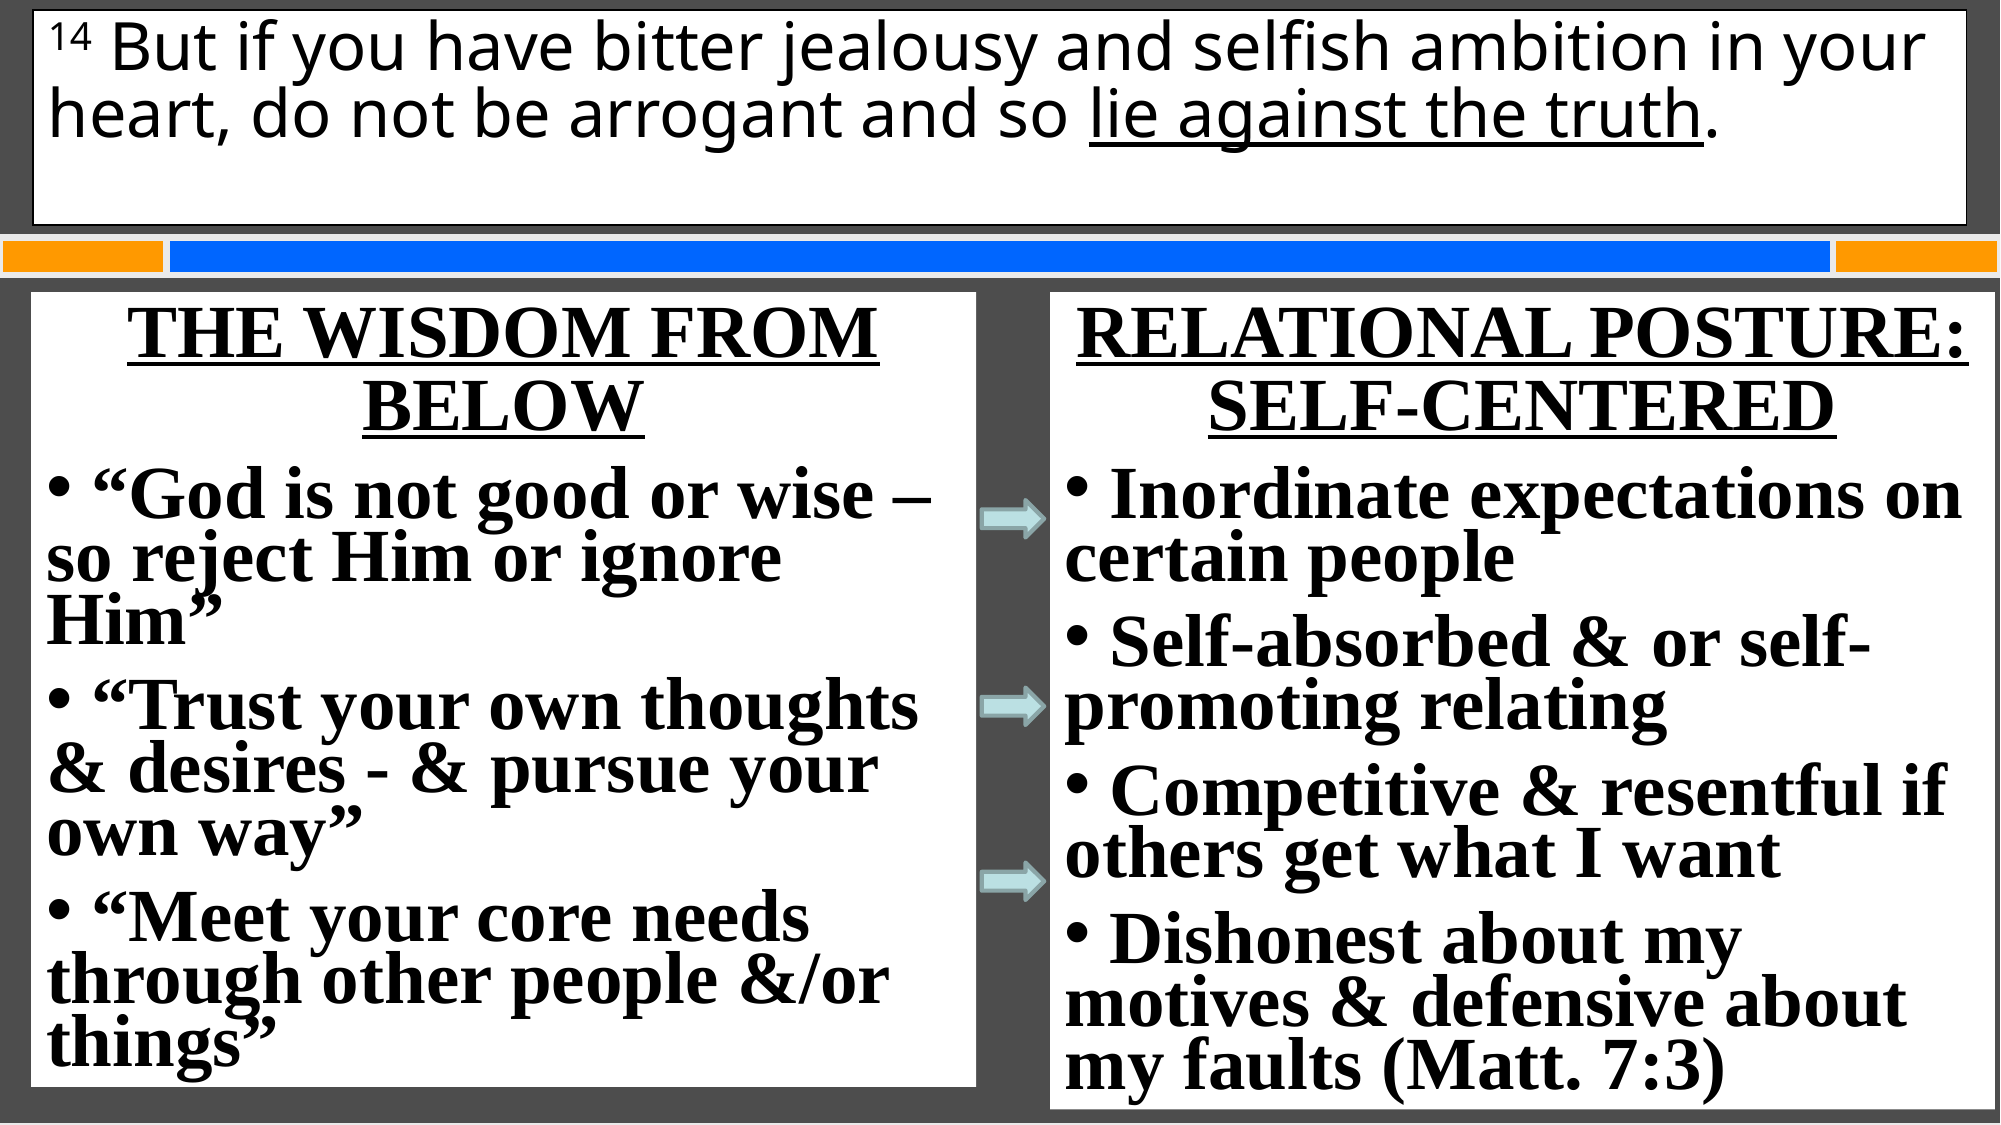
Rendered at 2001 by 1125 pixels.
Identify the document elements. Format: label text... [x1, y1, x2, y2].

text_box [979, 498, 1047, 540]
text_box [979, 685, 1047, 727]
text_box THE WISDOM FROM BELOW “God is not good or wise – so reject Him or ignore Him” “Trust your own thoughts & desires - & pursue your own way” “Meet your core needs through other people &/or things” [31, 292, 977, 1087]
text_box RELATIONAL POSTURE: SELF-CENTERED Inordinate expectations on certain people Self-absorbed & or self-promoting relating Competitive & resentful if others get what I want Dishonest about my motives & defensive about my faults (Matt. 7:3) [1050, 292, 1995, 1110]
text_box [979, 860, 1047, 902]
text_box 14 But if you have bitter jealousy and selfish ambition in your heart, do not be arrogant and so lie against the truth. [33, 10, 1967, 225]
